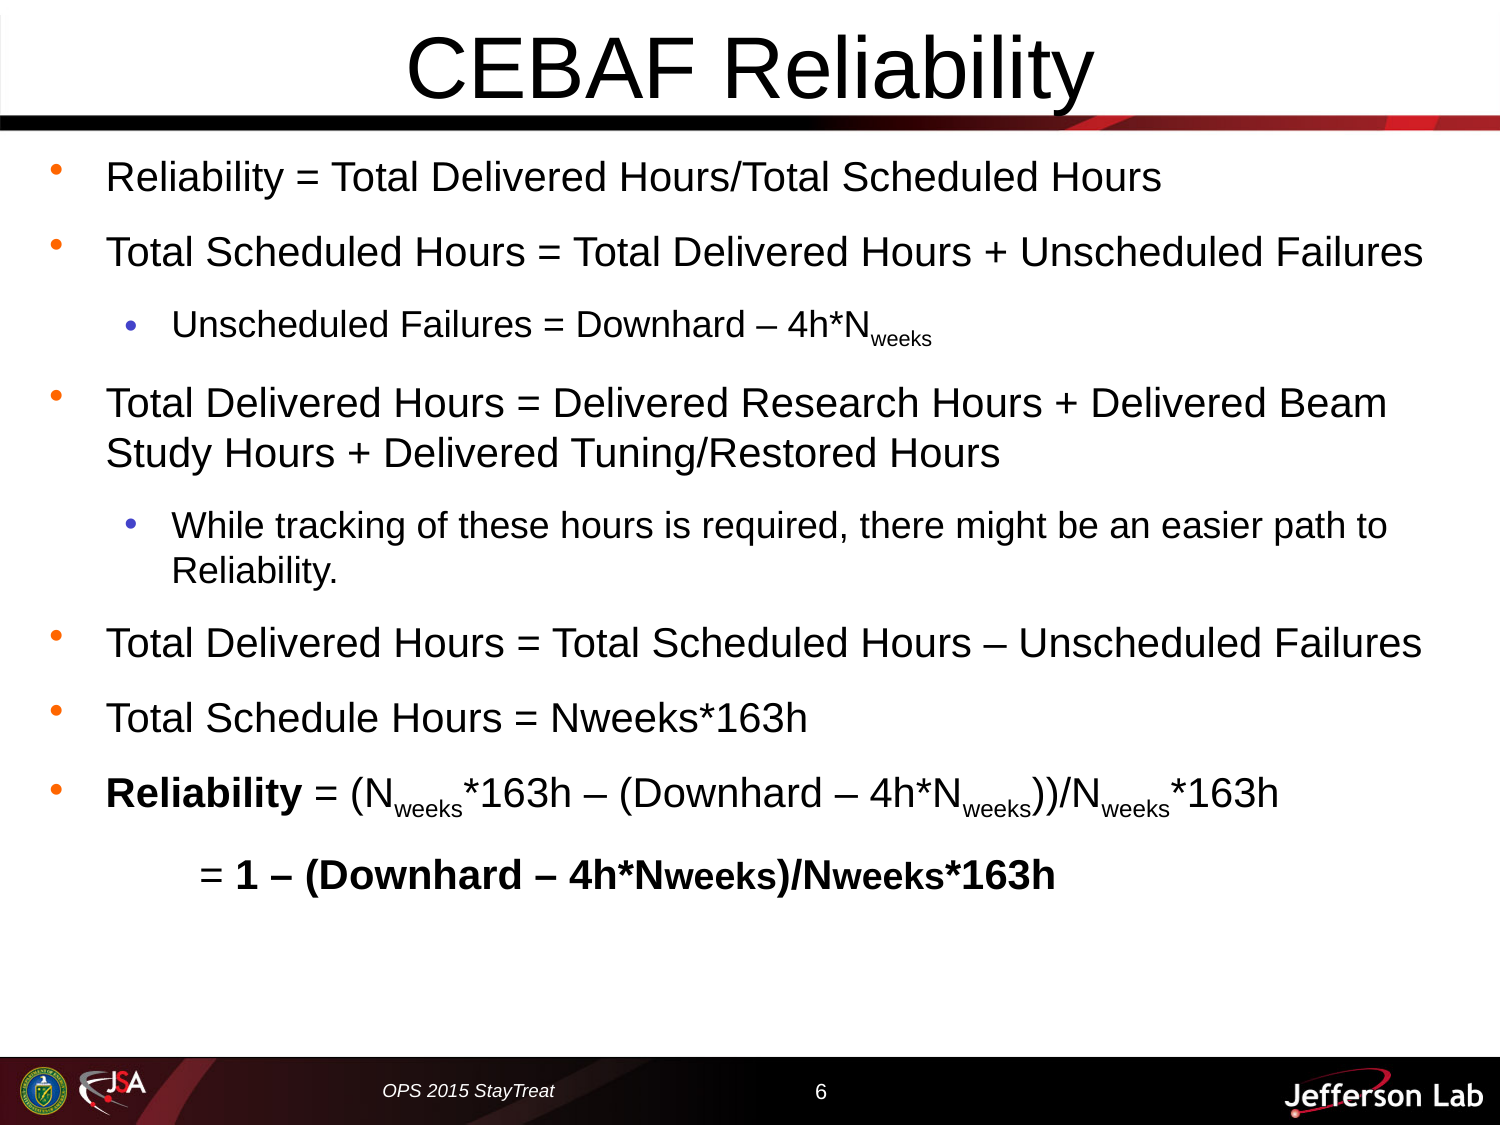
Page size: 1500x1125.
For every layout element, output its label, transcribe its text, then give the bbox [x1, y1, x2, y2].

picture [0, 0, 1500, 1125]
slide_number 6 [702, 1060, 843, 1121]
list Reliability = Total Delivered Hours/Total Scheduled Hours Total Scheduled Hours = Total Delivered Hours + Unscheduled Failures Unscheduled Failures = Downhard – 4h*Nweeks Total Delivered Hours = Delivered Research Hours + Delivered Beam Study Hours + Delivered Tuning/Restored Hours While tracking of these hours is required, there might be an easier path to Reliability. Total Delivered Hours = Total Scheduled Hours – Unscheduled Failures Total Schedule Hours = Nweeks*163h Reliability = (Nweeks*163h – (Downhard – 4h*Nweeks))/Nweeks*163h = 1 – (Downhard – 4h*Nweeks)/Nweeks*163h [34, 142, 1468, 1021]
title CEBAF Reliability [34, 17, 1468, 111]
footer OPS 2015 StayTreat [367, 1060, 702, 1121]
